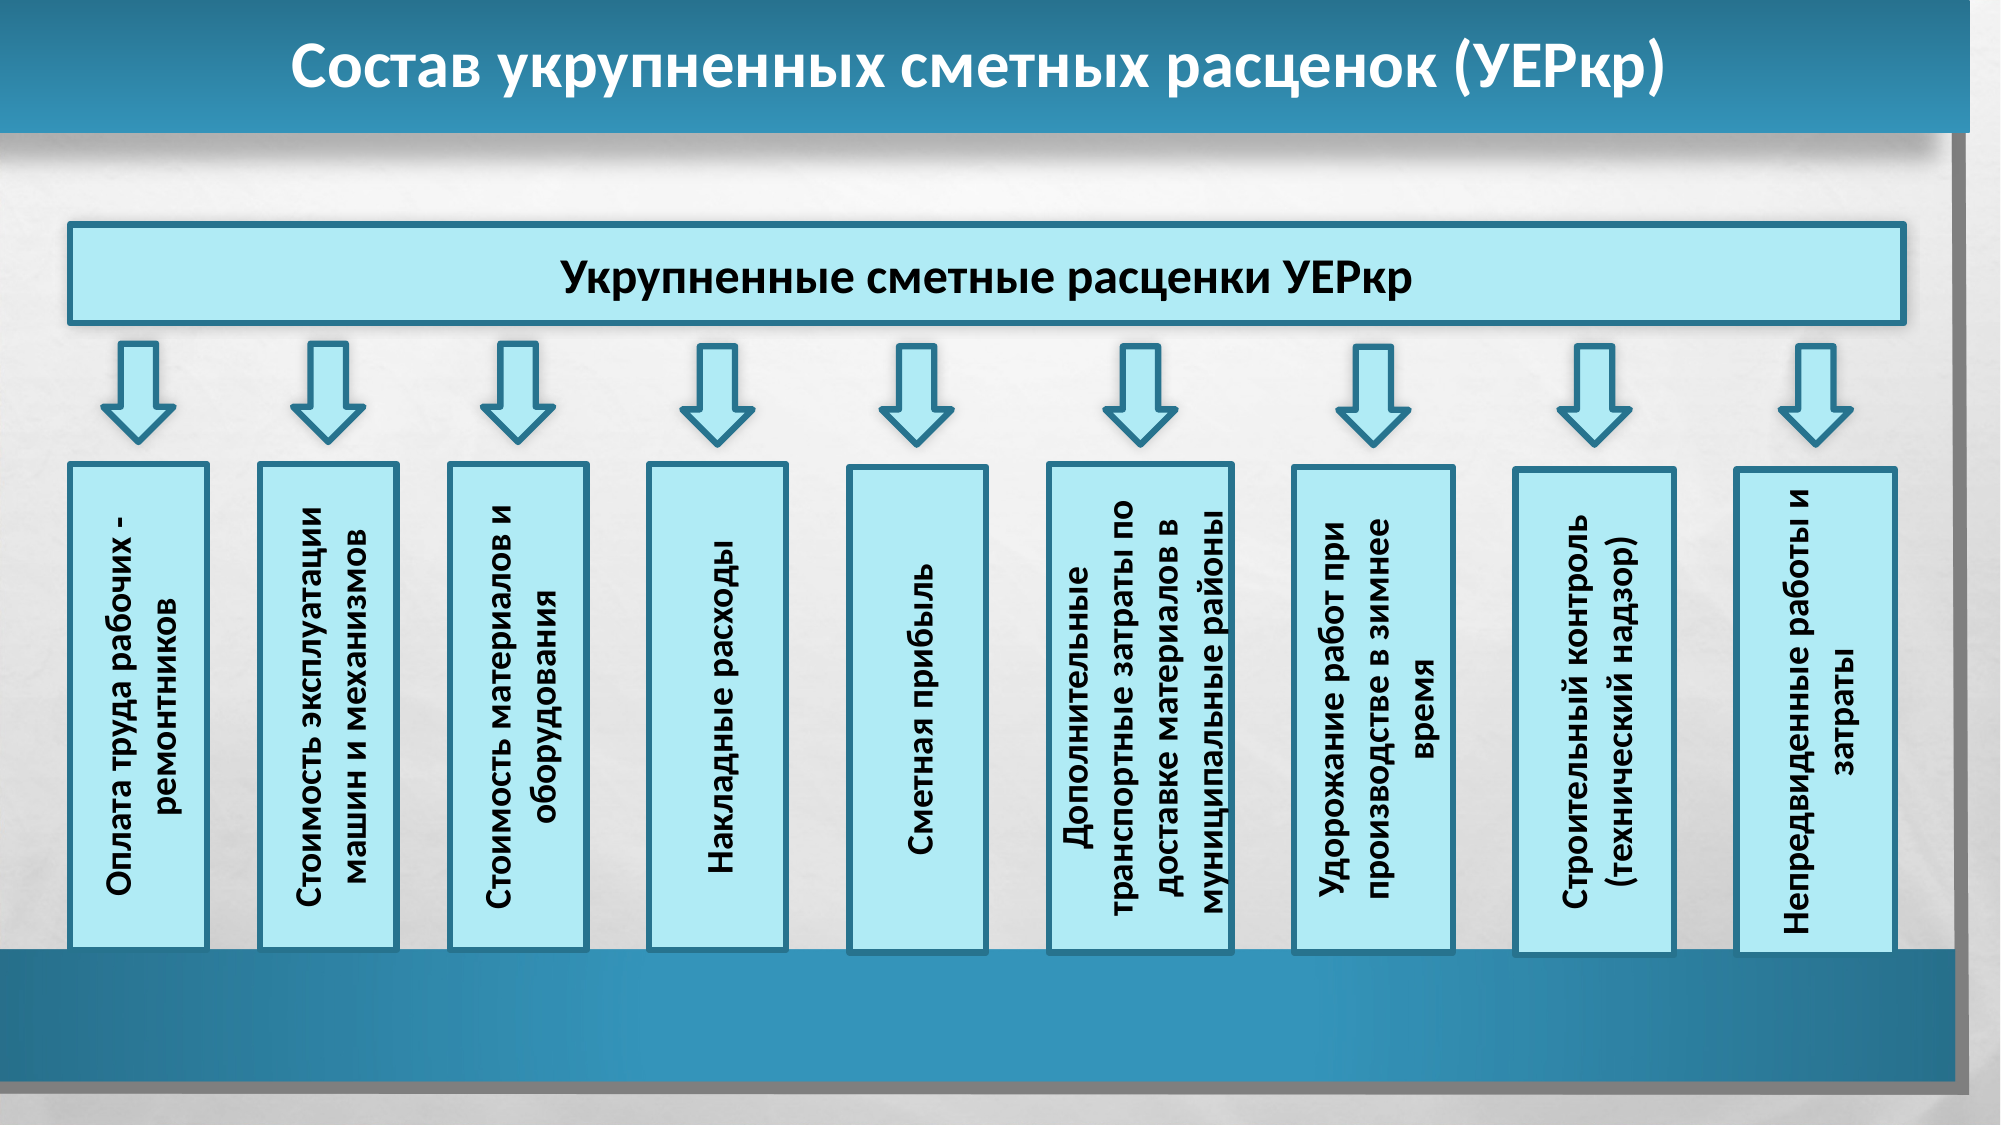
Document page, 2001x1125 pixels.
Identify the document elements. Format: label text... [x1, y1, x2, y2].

text_box Состав укрупненных сметных расценок (УЕРкр) [0, 0, 1970, 133]
text_box [480, 341, 556, 445]
text_box Стоимость эксплуатации машин и механизмов [258, 462, 399, 952]
picture [0, 0, 2001, 1125]
text_box [1103, 344, 1178, 447]
text_box Дополнительные транспортные затраты по доставке материалов в муниципальные районы [1047, 462, 1234, 954]
text_box [290, 341, 366, 445]
text_box Непредвиденные работы и затраты [1734, 467, 1897, 957]
text_box [680, 344, 755, 447]
text_box Стоимость материалов и оборудования [448, 462, 589, 952]
text_box Строительный контроль (технический надзор) [1513, 467, 1676, 957]
text_box Оплата труда рабочих -ремонтников [68, 462, 209, 952]
text_box [879, 344, 954, 447]
text_box [1336, 344, 1411, 448]
text_box [101, 341, 176, 445]
text_box Сметная прибыль [847, 465, 988, 954]
text_box [1778, 344, 1854, 447]
text_box Укрупненные сметные расценки УЕРкр [68, 222, 1906, 325]
text_box [1557, 344, 1632, 447]
text_box Накладные расходы [647, 462, 788, 952]
text_box Удорожание работ при производстве в зимнее время [1292, 465, 1455, 954]
